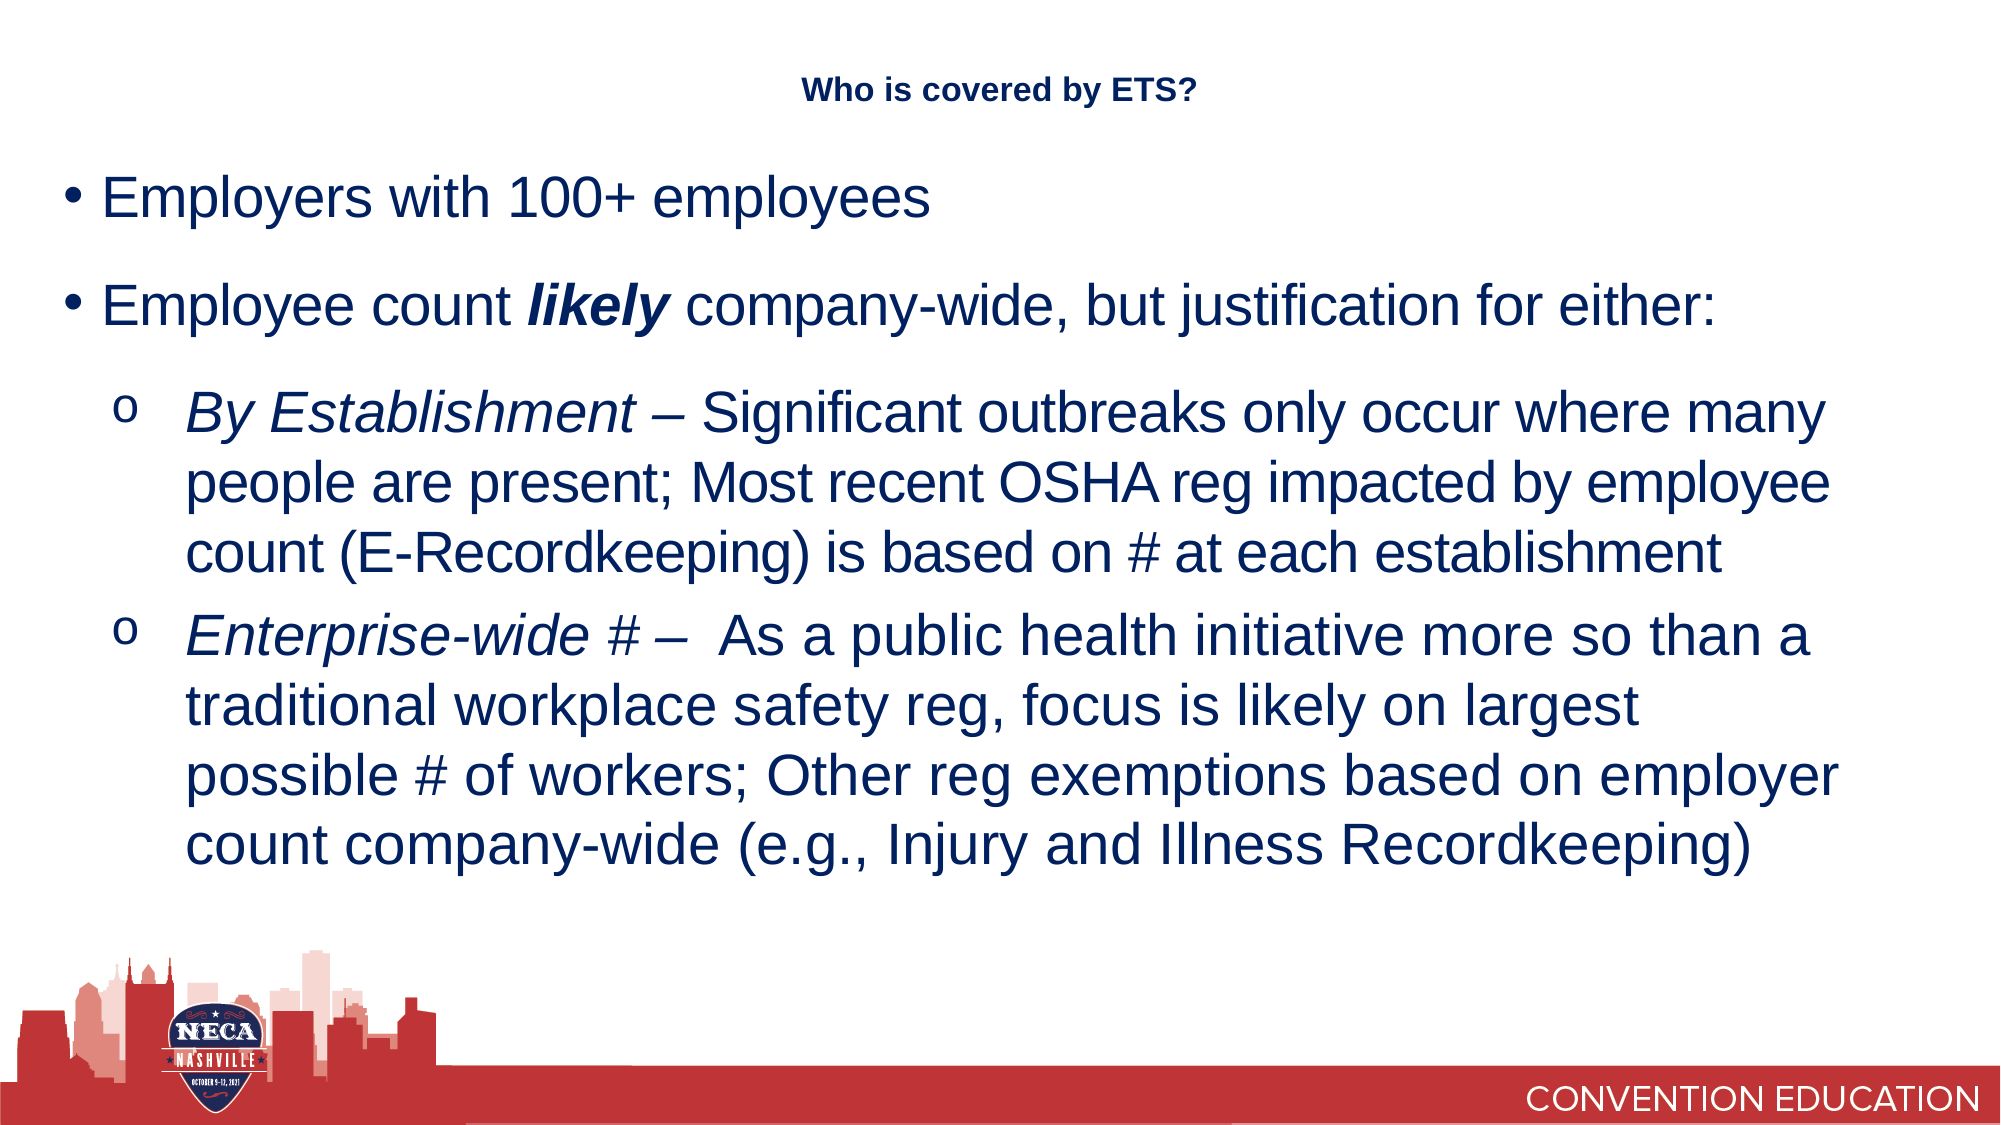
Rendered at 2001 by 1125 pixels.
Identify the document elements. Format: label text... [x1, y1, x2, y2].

list Employers with 100+ employees Employee count likely company-wide, but justification for either: By Establishment – Significant outbreaks only occur where many people are present; Most recent OSHA reg impacted by employee count (E-Recordkeeping) is based on # at each establishment Enterprise-wide # – As a public health initiative more so than a traditional workplace safety reg, focus is likely on largest possible # of workers; Other reg exemptions based on employer count company-wide (e.g., Injury and Illness Recordkeeping) [48, 151, 1863, 955]
picture [0, 0, 2001, 1125]
title Who is covered by ETS? [137, 59, 1863, 117]
